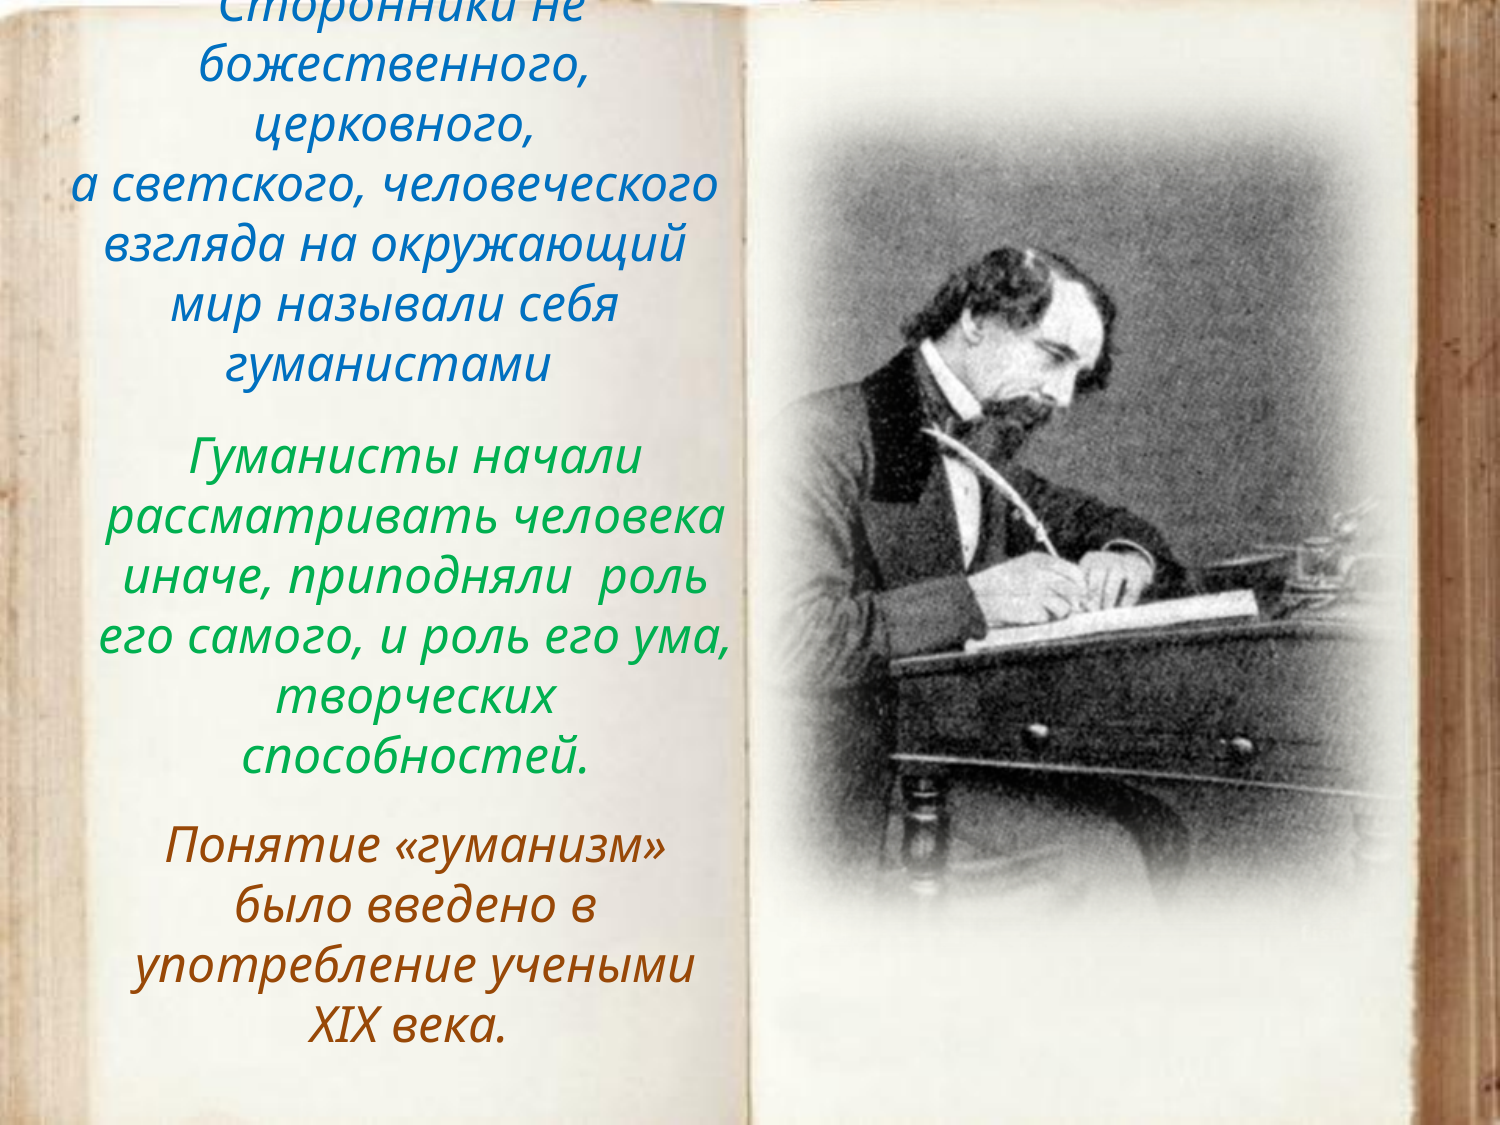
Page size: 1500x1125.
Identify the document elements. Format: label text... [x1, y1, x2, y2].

picture [0, 0, 1500, 1125]
text_box Гуманисты начали рассматривать человека иначе, приподняли роль его самого, и роль его ума, творческих способностей. [82, 444, 723, 763]
text_box Понятие «гуманизм» было введено в употребление учеными XIX века. [91, 834, 742, 1031]
text_box Сторонники не божественного, церковного, а светского, человеческого взгляда на окружающий мир называли себя гуманистами [41, 30, 750, 333]
